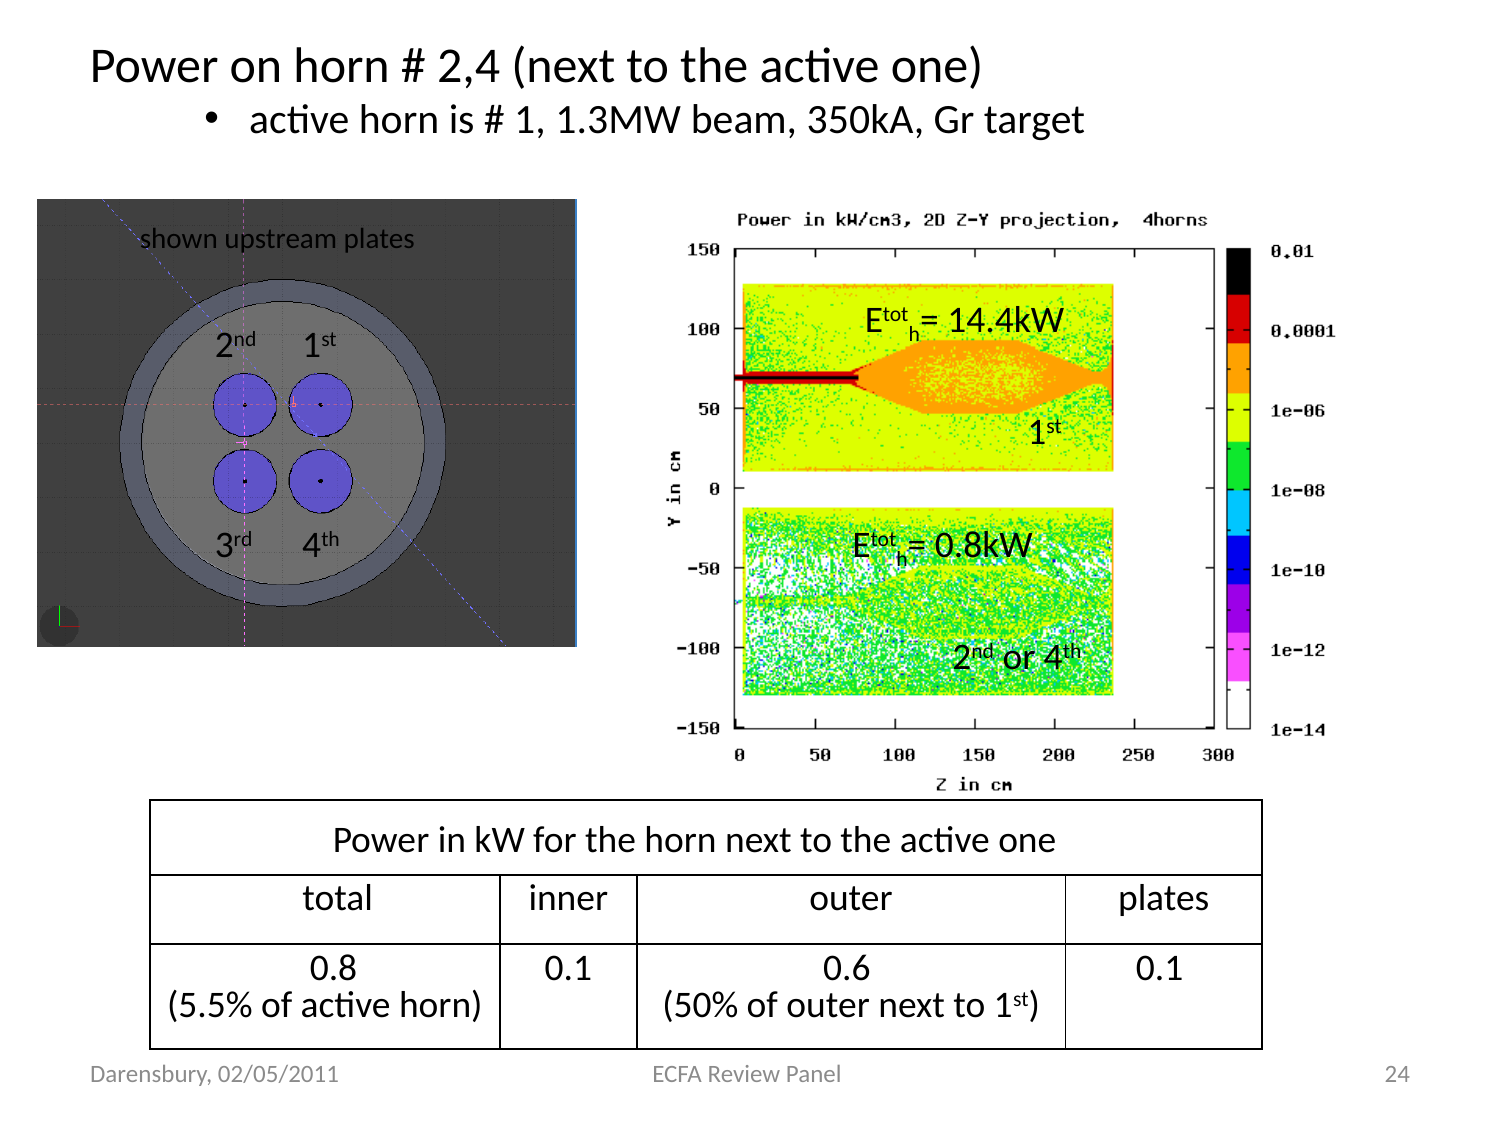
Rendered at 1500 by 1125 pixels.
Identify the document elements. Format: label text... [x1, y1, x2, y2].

picture [37, 112, 1476, 863]
table_cell 0.8 (5.5% of active horn) [151, 945, 499, 1048]
table_header Power in kW for the horn next to the active one [151, 801, 1261, 874]
text_box Power on horn # 2,4 (next to the active one) active horn is # 1, 1.3MW beam, 350kA, Gr target [0, 24, 1413, 210]
table_cell 0.6 (50% of outer next to 1st) [638, 945, 1065, 1048]
table_cell 0.1 [1066, 945, 1261, 1048]
table_cell inner [501, 876, 636, 943]
table_cell total [151, 876, 499, 943]
footer ECFA Review Panel [512, 1050, 988, 1103]
slide_number 24 [1074, 1042, 1425, 1103]
table_cell outer [638, 876, 1065, 943]
table_cell plates [1066, 876, 1261, 943]
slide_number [75, 1042, 425, 1103]
table_cell 0.1 [501, 945, 636, 1048]
